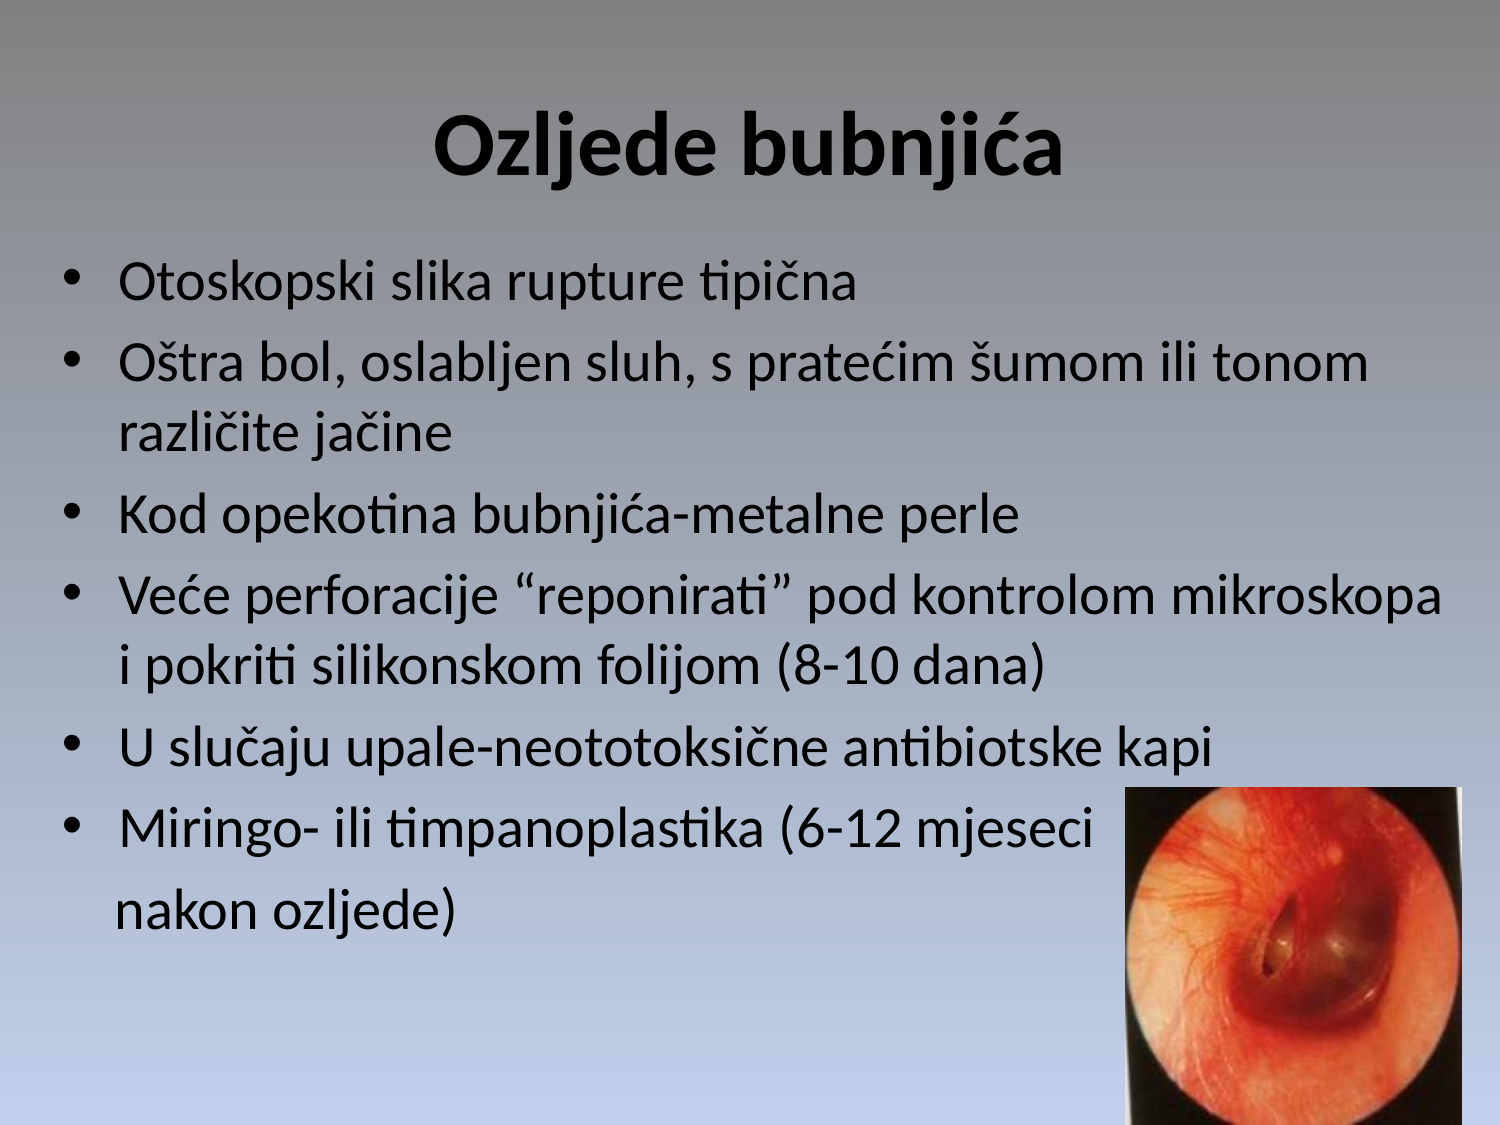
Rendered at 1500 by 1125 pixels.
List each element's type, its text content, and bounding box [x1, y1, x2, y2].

title Ozljede bubnjića [75, 45, 1425, 233]
list Otoskopski slika rupture tipična Oštra bol, oslabljen sluh, s pratećim šumom ili tonom različite jačine Kod opekotina bubnjića-metalne perle Veće perforacije “reponirati” pod kontrolom mikroskopa i pokriti silikonskom folijom (8-10 dana) U slučaju upale-neototoksične antibiotske kapi Miringo- ili timpanoplastika (6-12 mjeseci nakon ozljede) [46, 234, 1477, 977]
picture [1124, 787, 1463, 1125]
